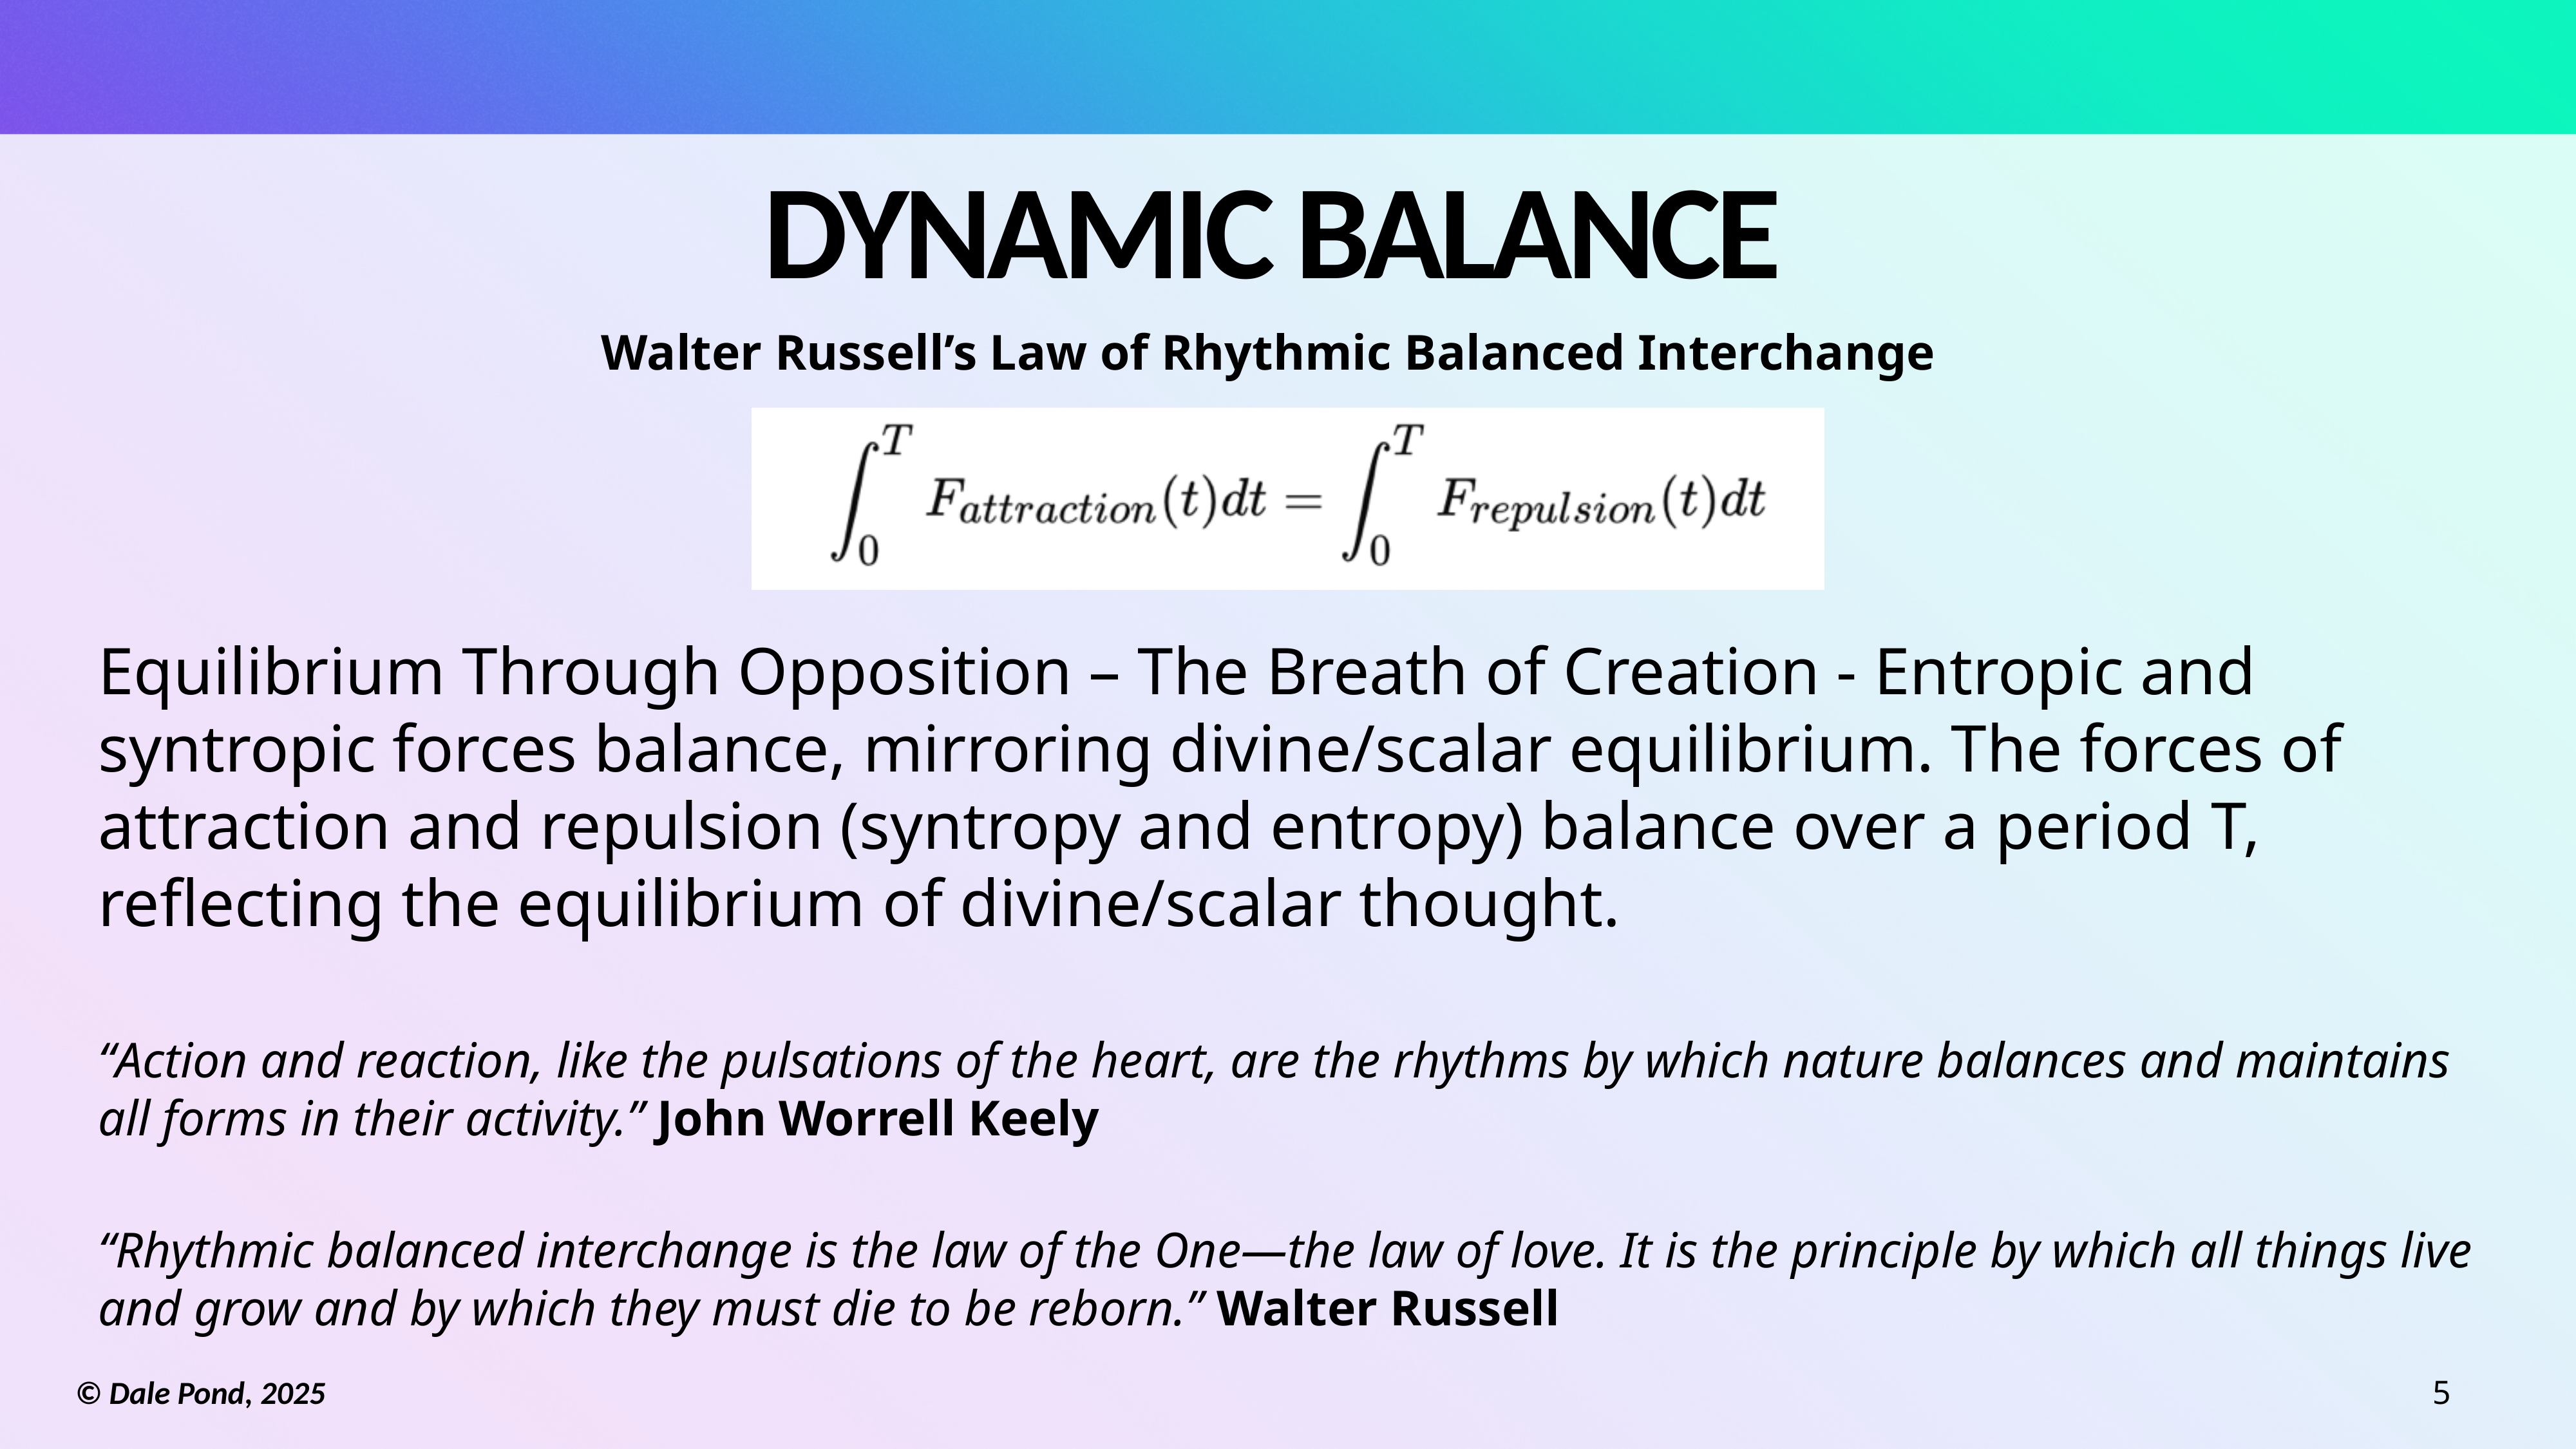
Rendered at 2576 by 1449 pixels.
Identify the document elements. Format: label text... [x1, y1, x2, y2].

list Walter Russell’s Law of Rhythmic Balanced Interchange [113, 316, 2425, 390]
title Dynamic Balance [758, 169, 1818, 359]
text_box © Dale Pond, 2025 [70, 1367, 332, 1417]
text_box Equilibrium Through Opposition – The Breath of Creation - Entropic and syntropic forces balance, mirroring divine/scalar equilibrium. The forces of attraction and repulsion (syntropy and entropy) balance over a period T, reflecting the equilibrium of divine/scalar thought. “Action and reaction, like the pulsations of the heart, are the rhythms by which nature balances and maintains all forms in their activity.” John Worrell Keely “Rhythmic balanced interchange is the law of the One—the law of love. It is the principle by which all things live and grow and by which they must die to be reborn.” Walter Russell [93, 625, 2483, 1341]
picture [752, 408, 1824, 590]
text_box 5 [2427, 1367, 2457, 1417]
picture [0, 0, 2576, 134]
